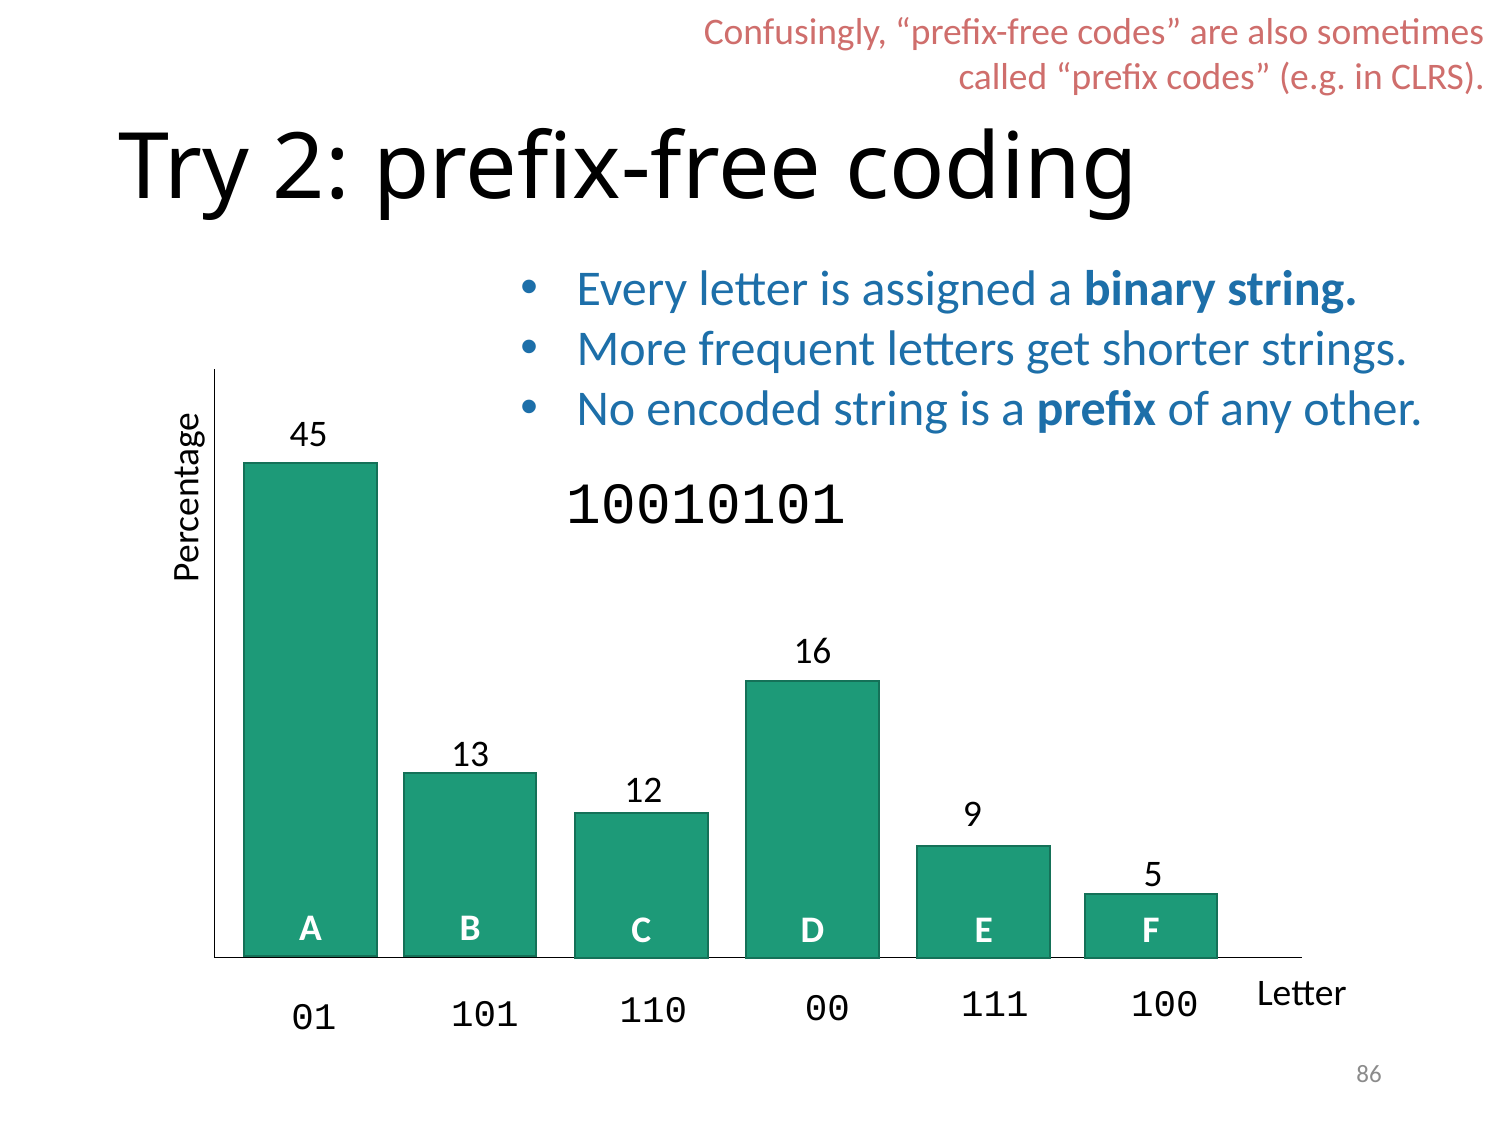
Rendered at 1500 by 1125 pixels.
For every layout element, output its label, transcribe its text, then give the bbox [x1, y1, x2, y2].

text_box 110 [604, 977, 744, 1037]
text_box 16 [778, 618, 893, 679]
text_box C [574, 812, 709, 957]
text_box Letter [1242, 960, 1406, 1021]
text_box 9 [948, 781, 1062, 842]
title Try 2: prefix-free coding [103, 59, 1397, 278]
slide_number 86 [1059, 1042, 1397, 1103]
text_box 111 [946, 971, 1085, 1032]
text_box B [403, 772, 537, 957]
text_box 10010101 [550, 457, 1373, 543]
text_box 100 [1116, 971, 1255, 1032]
text_box E [916, 845, 1051, 957]
text_box 01 [276, 984, 352, 1045]
text_box D [745, 680, 880, 957]
text_box 13 [436, 721, 550, 782]
text_box Confusingly, “prefix-free codes” are also sometimes called “prefix codes” (e.g. in CLRS). [623, 0, 1500, 105]
text_box 45 [274, 401, 389, 462]
text_box 101 [436, 981, 575, 1041]
text_box 12 [609, 757, 724, 818]
text_box 00 [790, 975, 866, 1036]
text_box Percentage [153, 330, 214, 597]
text_box Every letter is assigned a binary string. More frequent letters get shorter strings. No encoded string is a prefix of any other. [505, 248, 1481, 444]
text_box F [1084, 893, 1218, 957]
text_box A [243, 462, 378, 957]
text_box 5 [1128, 841, 1243, 902]
